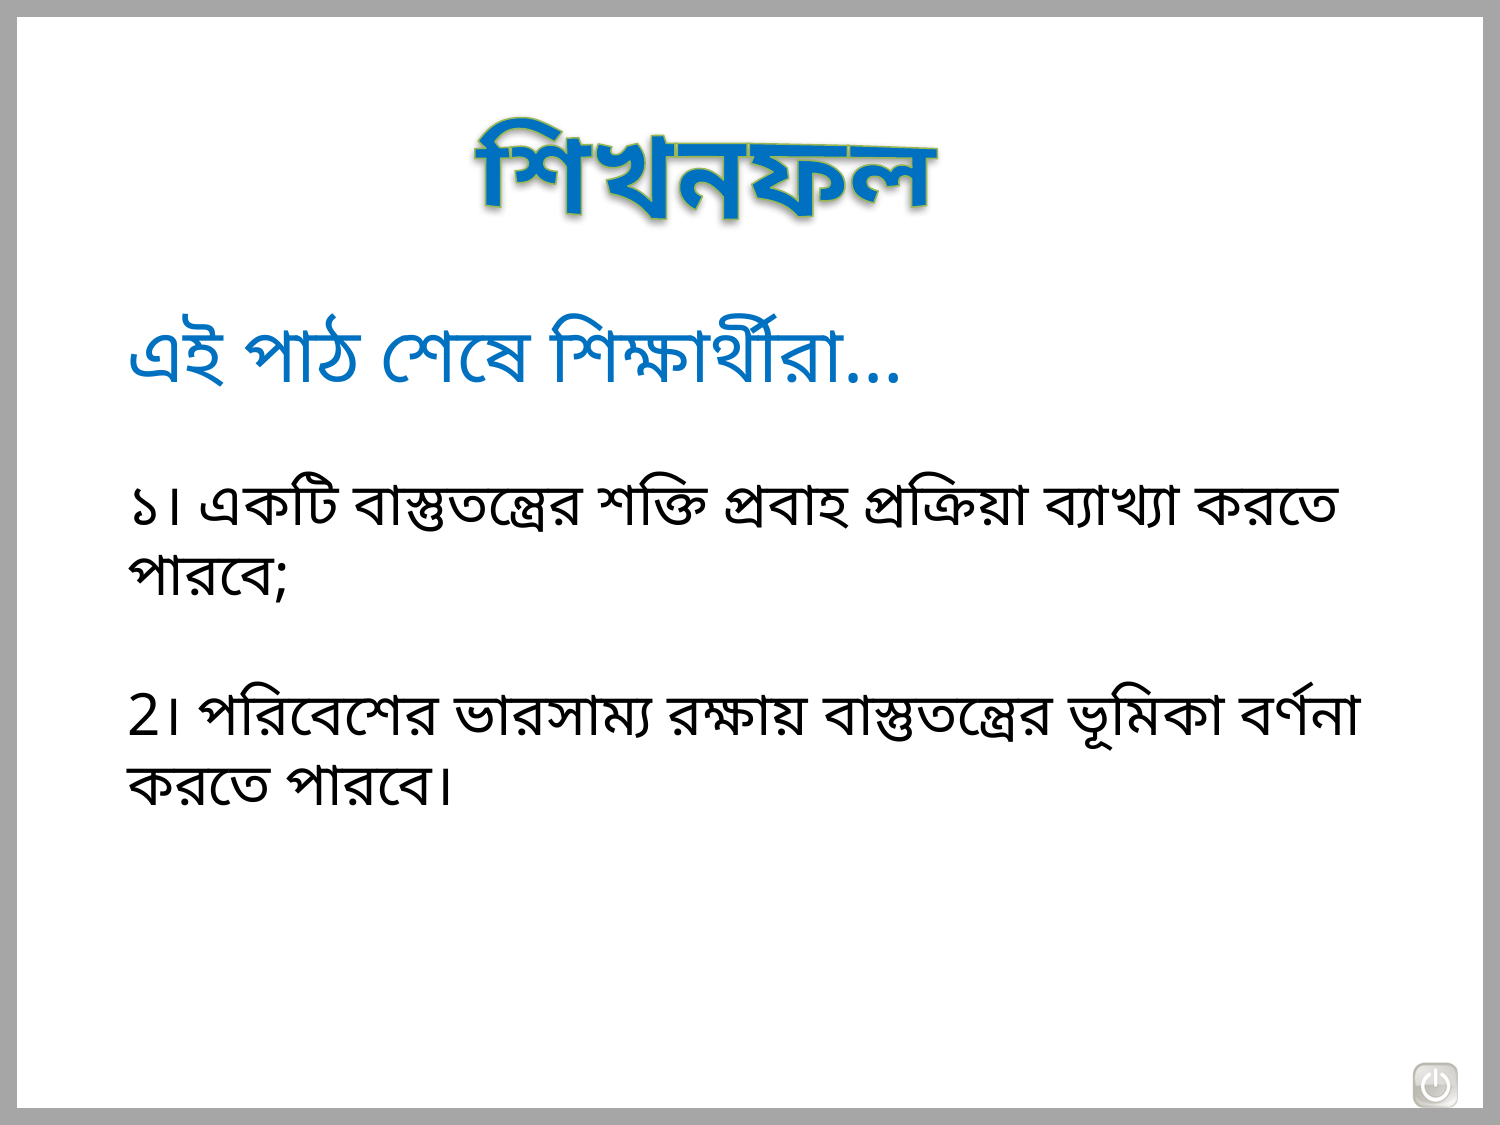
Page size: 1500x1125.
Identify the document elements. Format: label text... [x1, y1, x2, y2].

text_box শিখনফল [474, 116, 594, 216]
text_box এই পাঠ শেষে শিক্ষার্থীরা… ১। একটি বাস্তুতন্ত্রের শক্তি প্রবাহ প্রক্রিয়া ব্যাখ্যা করতে পারবে; 2। পরিবেশের ভারসাম্য রক্ষায় বাস্তুতন্ত্রের ভূমিকা বর্ণনা করতে পারবে। [112, 299, 1450, 895]
text_box শিখনফল [595, 134, 939, 221]
